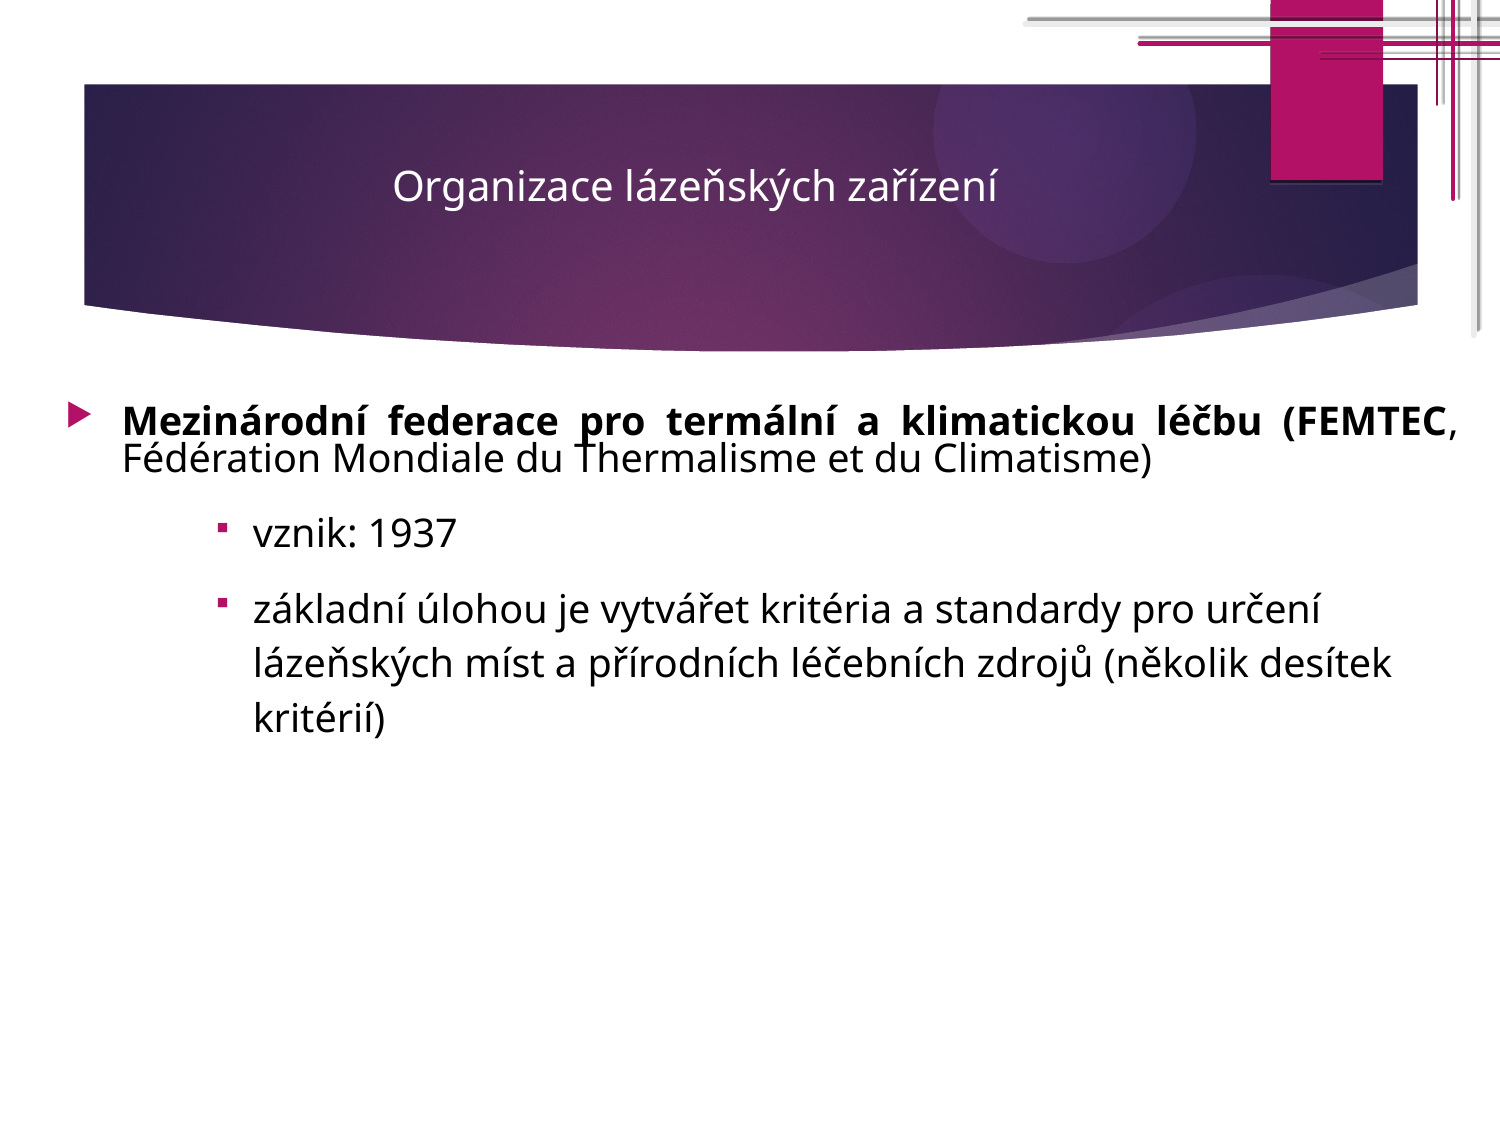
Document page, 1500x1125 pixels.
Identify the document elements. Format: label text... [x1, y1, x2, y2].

title Organizace lázeňských zařízení [142, 152, 1249, 269]
picture [85, 85, 1417, 351]
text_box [1104, 287, 1386, 340]
list Mezinárodní federace pro termální a klimatickou léčbu (FEMTEC, Fédération Mondiale du Thermalisme et du Climatisme) vznik: 1937 základní úlohou je vytvářet kritéria a standardy pro určení lázeňských míst a přírodních léčebních zdrojů (několik desítek kritérií) [50, 397, 1474, 1102]
